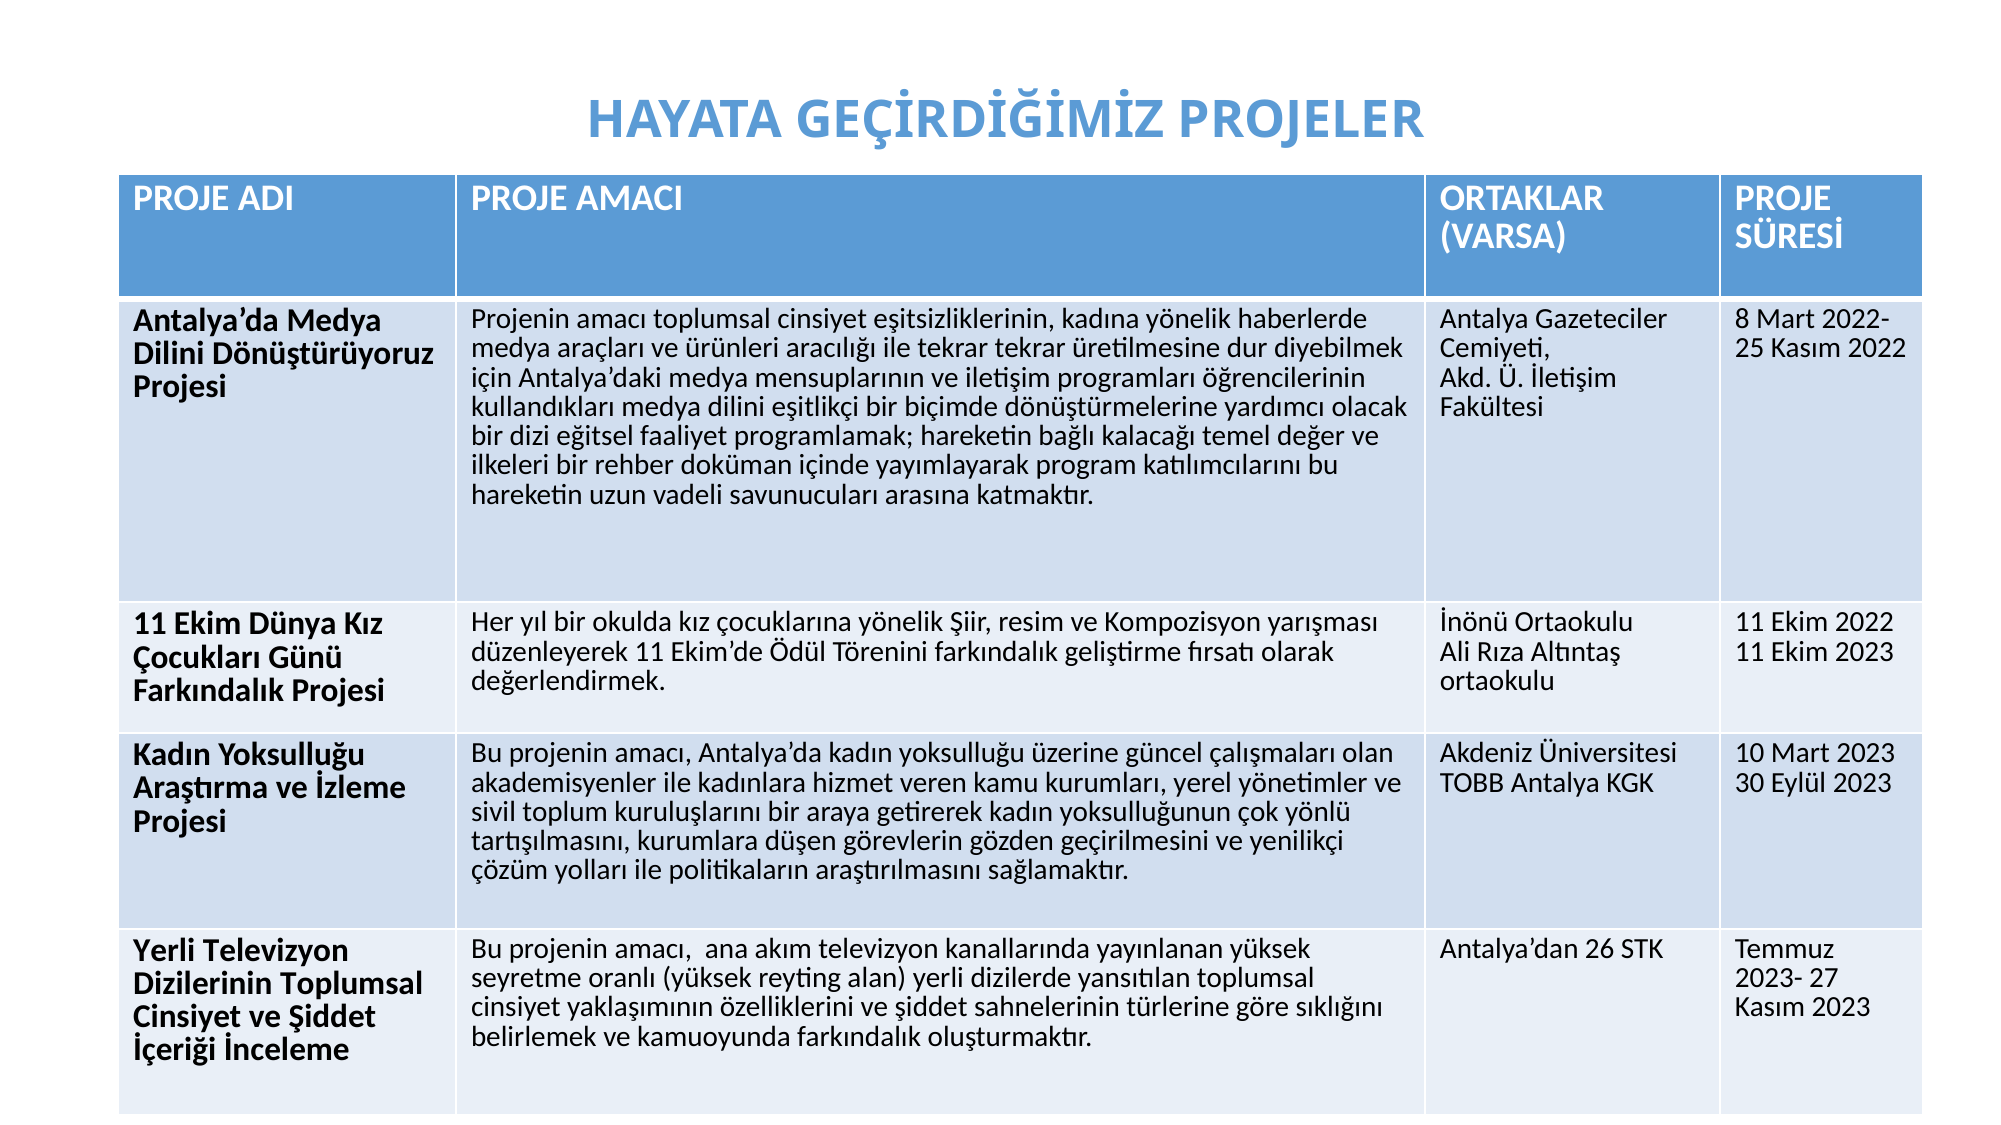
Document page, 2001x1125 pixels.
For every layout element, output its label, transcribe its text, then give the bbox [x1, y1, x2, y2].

table_header ORTAKLAR (VARSA) [1426, 175, 1719, 296]
table_cell Temmuz 2023- 27 Kasım 2023 [1721, 930, 1922, 1114]
table_cell Bu projenin amacı, ana akım televizyon kanallarında yayınlanan yüksek seyretme oranlı (yüksek reyting alan) yerli dizilerde yansıtılan toplumsal cinsiyet yaklaşımının özelliklerini ve şiddet sahnelerinin türlerine göre sıklığını belirlemek ve kamuoyunda farkındalık oluşturmaktır. [457, 930, 1424, 1114]
table_header PROJE ADI [119, 175, 455, 296]
table_cell Kadın Yoksulluğu Araştırma ve İzleme Projesi [119, 734, 455, 928]
table_cell 10 Mart 2023 30 Eylül 2023 [1721, 734, 1922, 928]
table_cell Antalya’dan 26 STK [1426, 930, 1719, 1114]
table_cell Her yıl bir okulda kız çocuklarına yönelik Şiir, resim ve Kompozisyon yarışması düzenleyerek 11 Ekim’de Ödül Törenini farkındalık geliştirme fırsatı olarak değerlendirmek. [457, 603, 1424, 732]
table_header PROJE SÜRESİ [1721, 175, 1922, 296]
table_cell Yerli Televizyon Dizilerinin Toplumsal Cinsiyet ve Şiddet İçeriği İnceleme [119, 930, 455, 1114]
table_header PROJE AMACI [457, 175, 1424, 296]
table_cell Projenin amacı toplumsal cinsiyet eşitsizliklerinin, kadına yönelik haberlerde medya araçları ve ürünleri aracılığı ile tekrar tekrar üretilmesine dur diyebilmek için Antalya’daki medya mensuplarının ve iletişim programları öğrencilerinin kullandıkları medya dilini eşitlikçi bir biçimde dönüştürmelerine yardımcı olacak bir dizi eğitsel faaliyet programlamak; hareketin bağlı kalacağı temel değer ve ilkeleri bir rehber doküman içinde yayımlayarak program katılımcılarını bu hareketin uzun vadeli savunucuları arasına katmaktır. [457, 302, 1424, 601]
table_cell Antalya Gazeteciler Cemiyeti, Akd. Ü. İletişim Fakültesi [1426, 302, 1719, 601]
table_cell 11 Ekim 2022 11 Ekim 2023 [1721, 603, 1922, 732]
table_cell 8 Mart 2022- 25 Kasım 2022 [1721, 302, 1922, 601]
table_cell Akdeniz Üniversitesi TOBB Antalya KGK [1426, 734, 1719, 928]
table_cell Antalya’da Medya Dilini Dönüştürüyoruz Projesi [119, 302, 455, 601]
title HAYATA GEÇİRDİĞİMİZ PROJELER [137, 84, 1863, 174]
table_cell İnönü Ortaokulu Ali Rıza Altıntaş ortaokulu [1426, 603, 1719, 732]
table_cell Bu projenin amacı, Antalya’da kadın yoksulluğu üzerine güncel çalışmaları olan akademisyenler ile kadınlara hizmet veren kamu kurumları, yerel yönetimler ve sivil toplum kuruluşlarını bir araya getirerek kadın yoksulluğunun çok yönlü tartışılmasını, kurumlara düşen görevlerin gözden geçirilmesini ve yenilikçi çözüm yolları ile politikaların araştırılmasını sağlamaktır. [457, 734, 1424, 928]
table_cell 11 Ekim Dünya Kız Çocukları Günü Farkındalık Projesi [119, 603, 455, 732]
